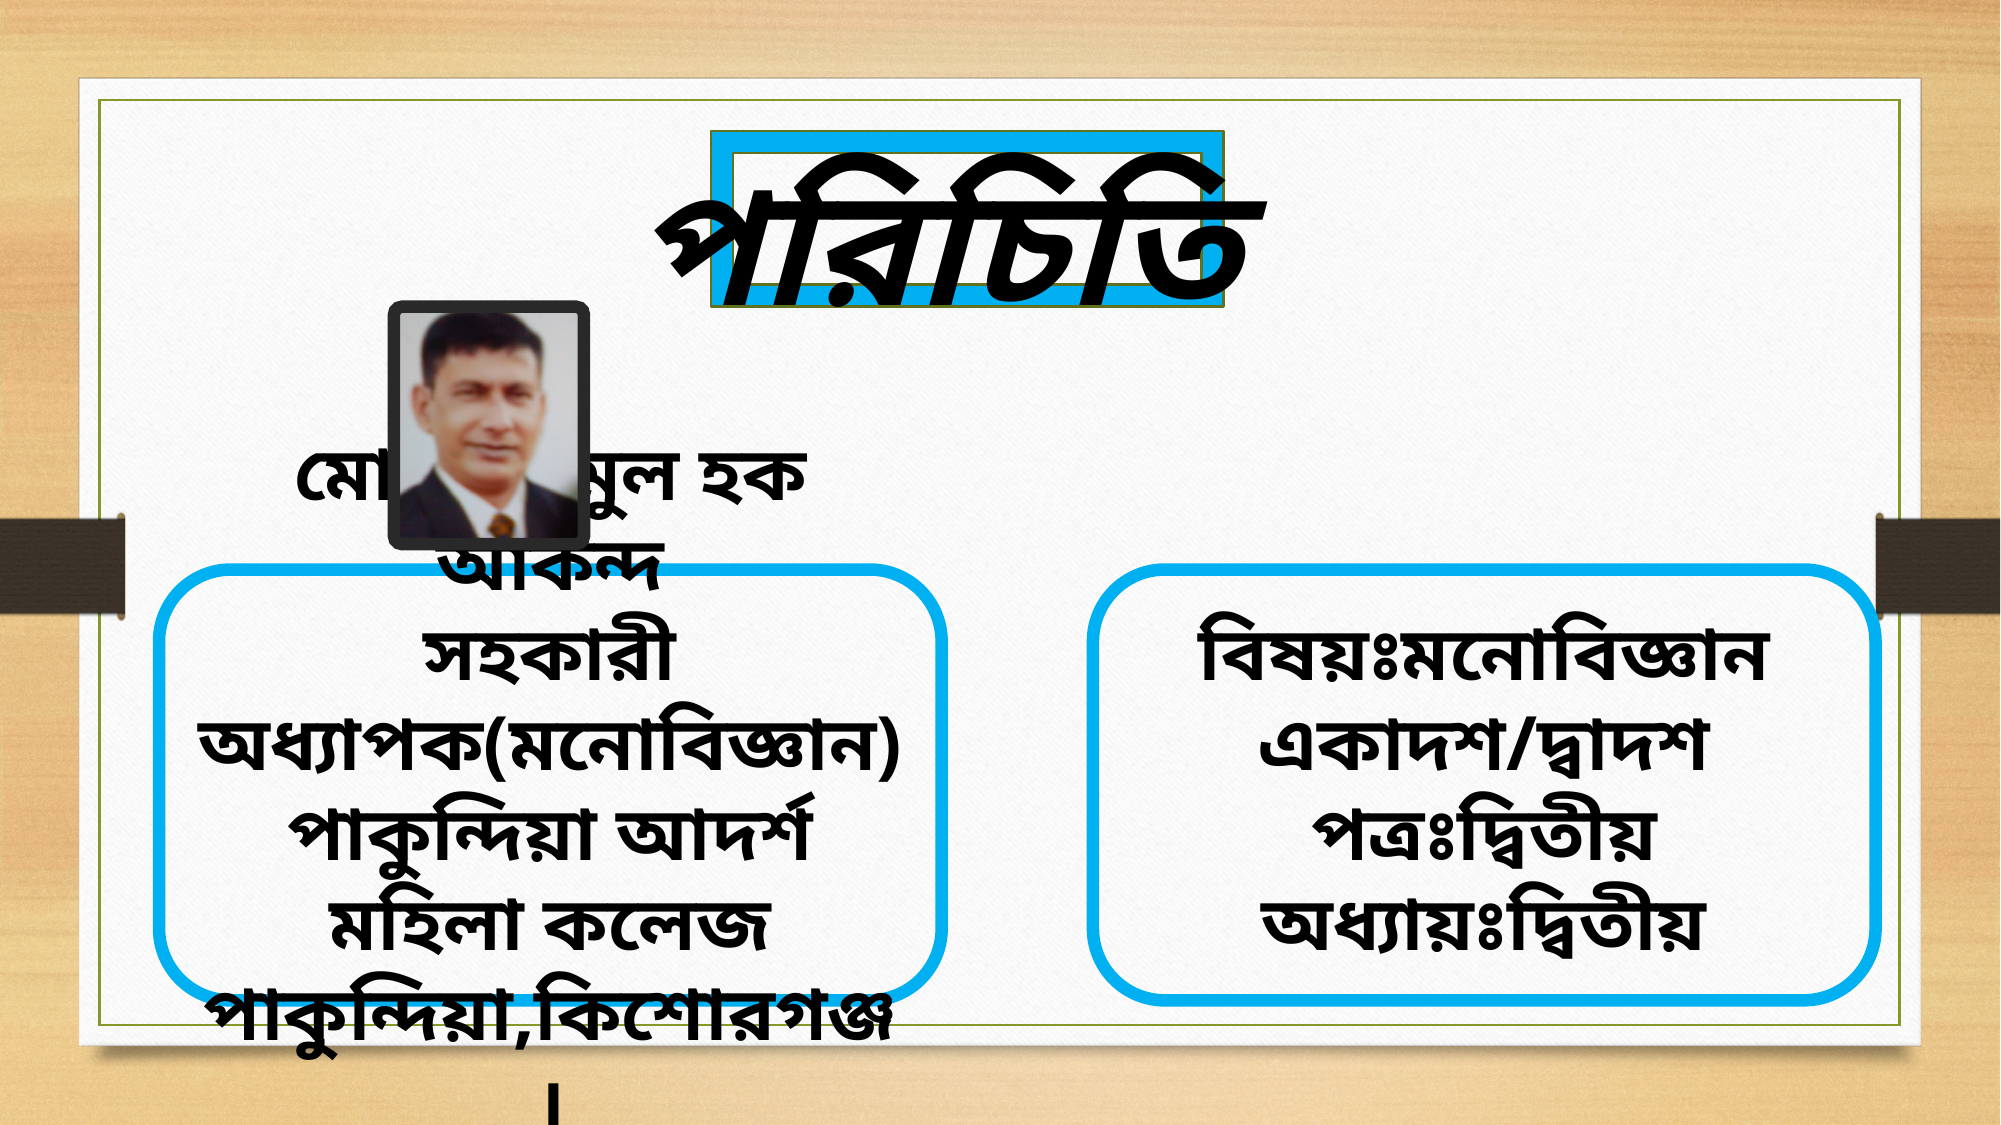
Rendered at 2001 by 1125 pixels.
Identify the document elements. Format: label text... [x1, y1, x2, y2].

text_box বিষয়ঃমনোবিজ্ঞান একাদশ/দ্বাদশ পত্রঃদ্বিতীয় অধ্যায়ঃদ্বিতীয় [1091, 568, 1877, 1002]
text_box মোঃনাজমুল হক আকন্দ সহকারী অধ্যাপক(মনোবিজ্ঞান) পাকুন্দিয়া আদর্শ মহিলা কলেজ পাকুন্দিয়া,কিশোরগঞ্জ। [157, 568, 943, 1002]
text_box পরিচিতি [615, 130, 1255, 346]
picture [0, 0, 2001, 1125]
